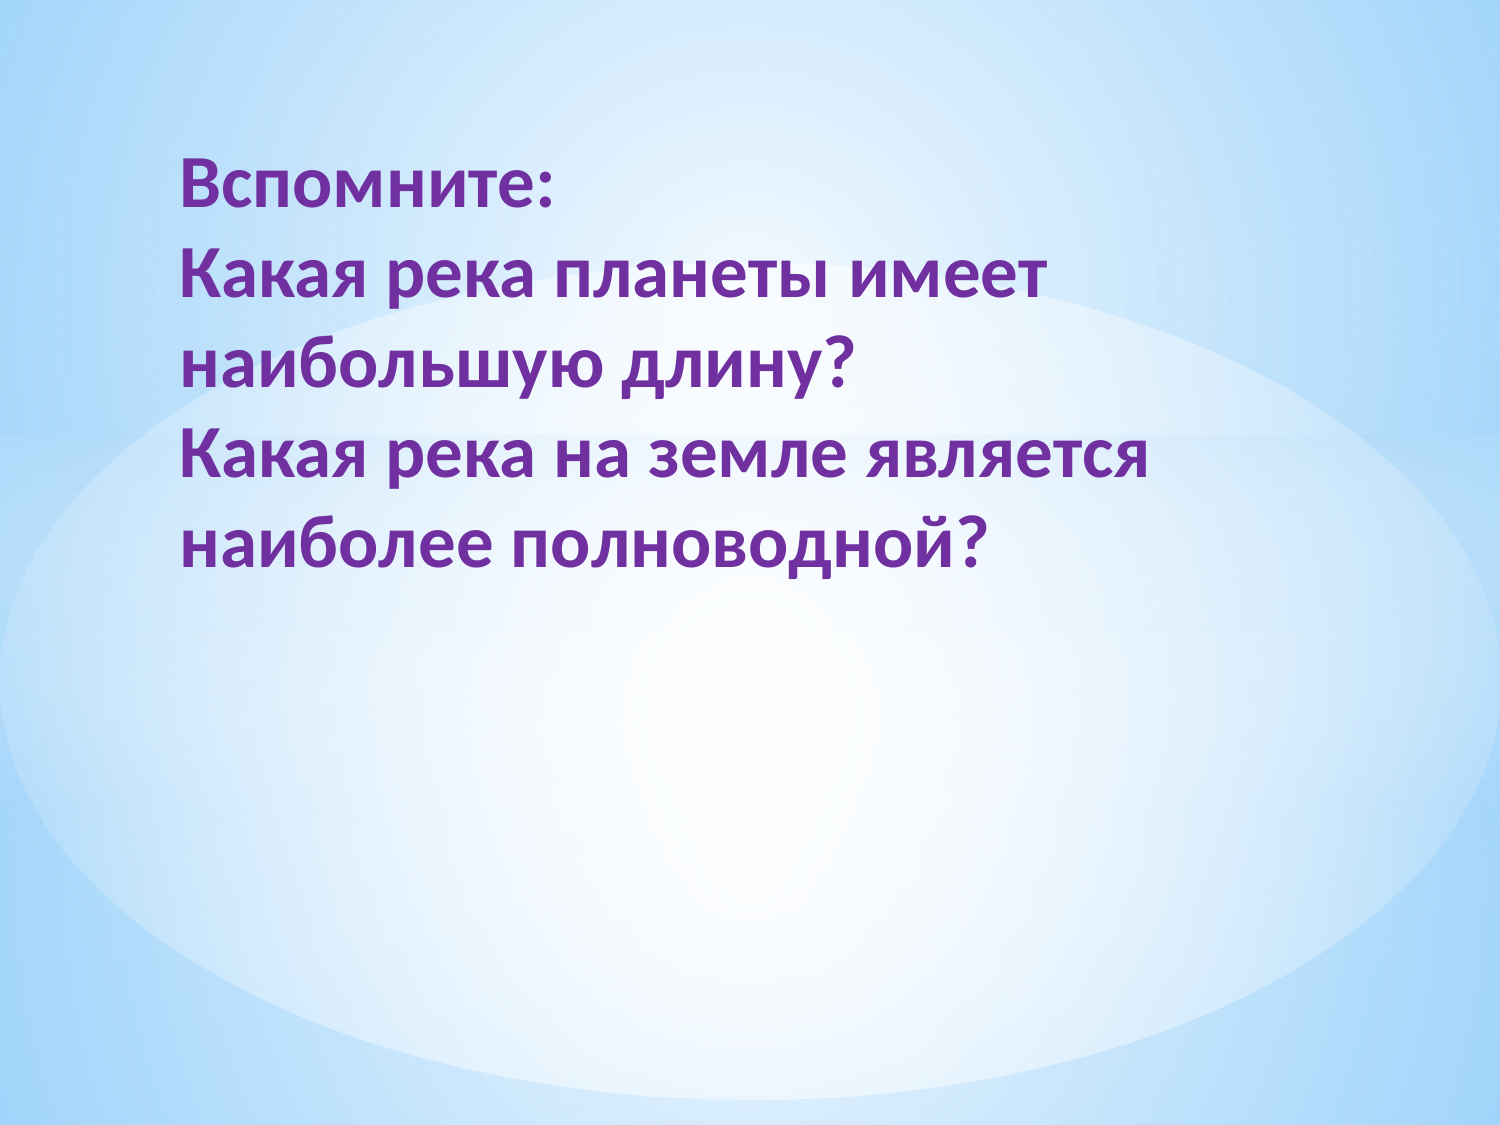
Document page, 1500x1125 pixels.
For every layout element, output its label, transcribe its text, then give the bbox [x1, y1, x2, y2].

title Вспомните: Какая река планеты имеет наибольшую длину? Какая река на земле является наиболее полноводной? [134, 125, 1312, 808]
